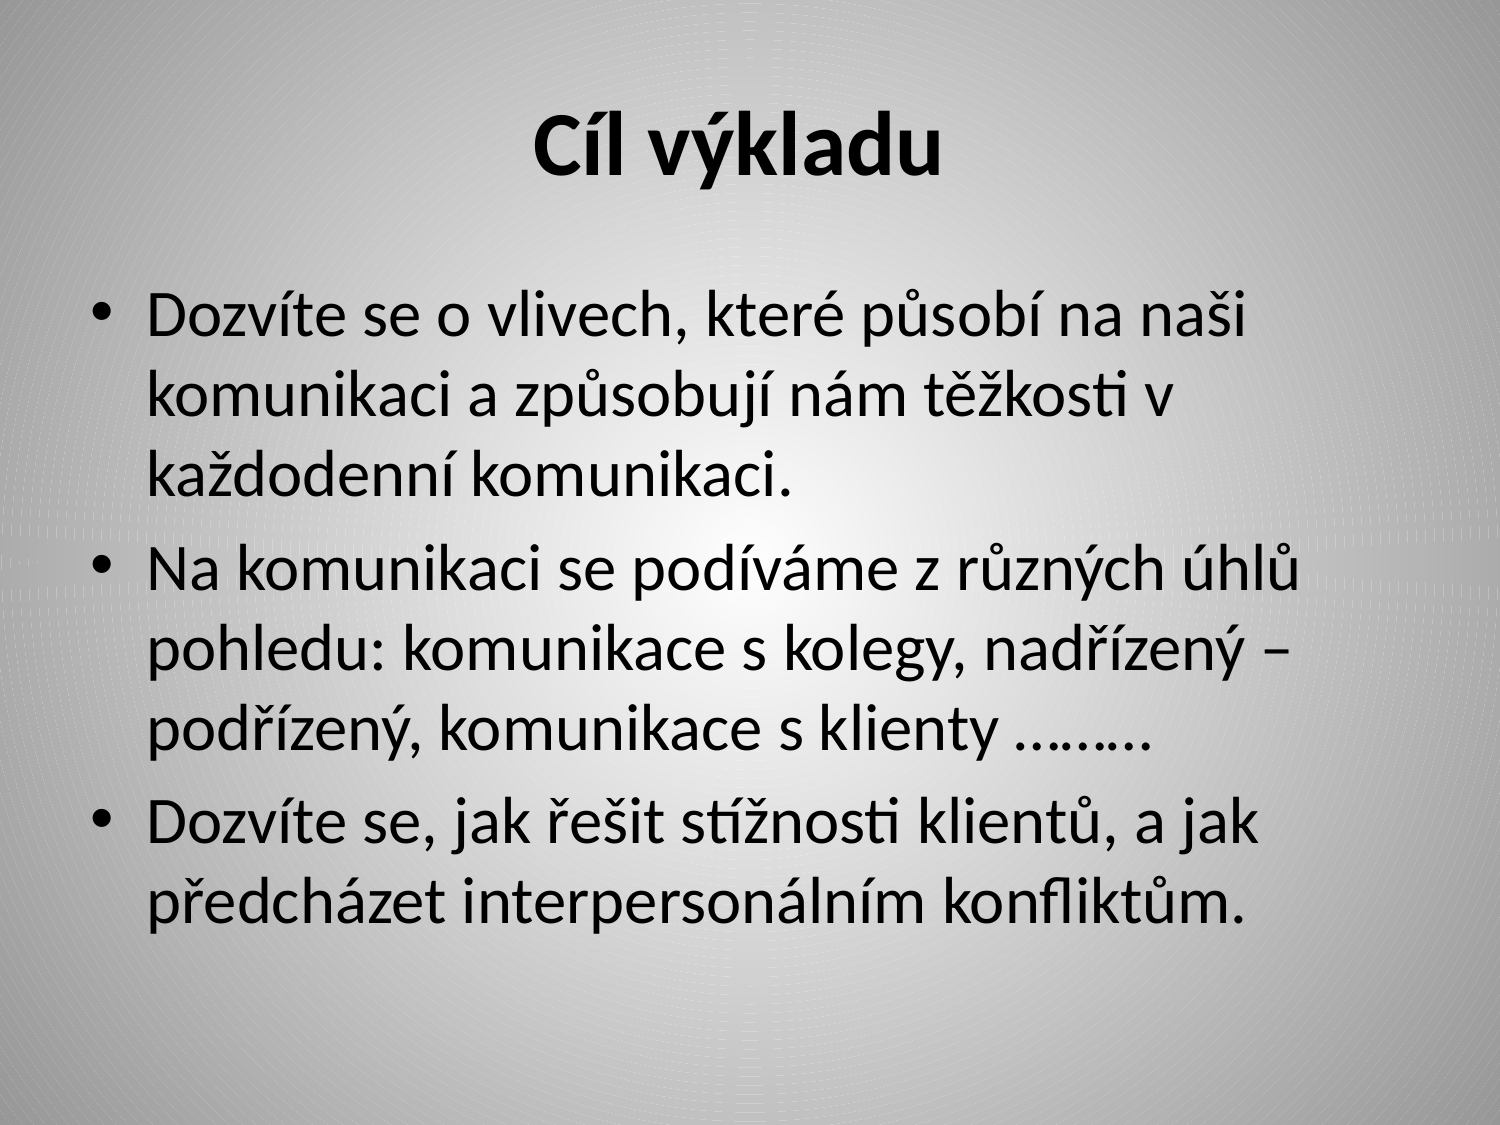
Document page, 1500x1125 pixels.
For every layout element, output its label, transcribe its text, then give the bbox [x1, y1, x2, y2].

list Dozvíte se o vlivech, které působí na naši komunikaci a způsobují nám těžkosti v každodenní komunikaci. Na komunikaci se podíváme z různých úhlů pohledu: komunikace s kolegy, nadřízený – podřízený, komunikace s klienty ……… Dozvíte se, jak řešit stížnosti klientů, a jak předcházet interpersonálním konfliktům. [75, 262, 1425, 1005]
title Cíl výkladu [75, 45, 1425, 233]
